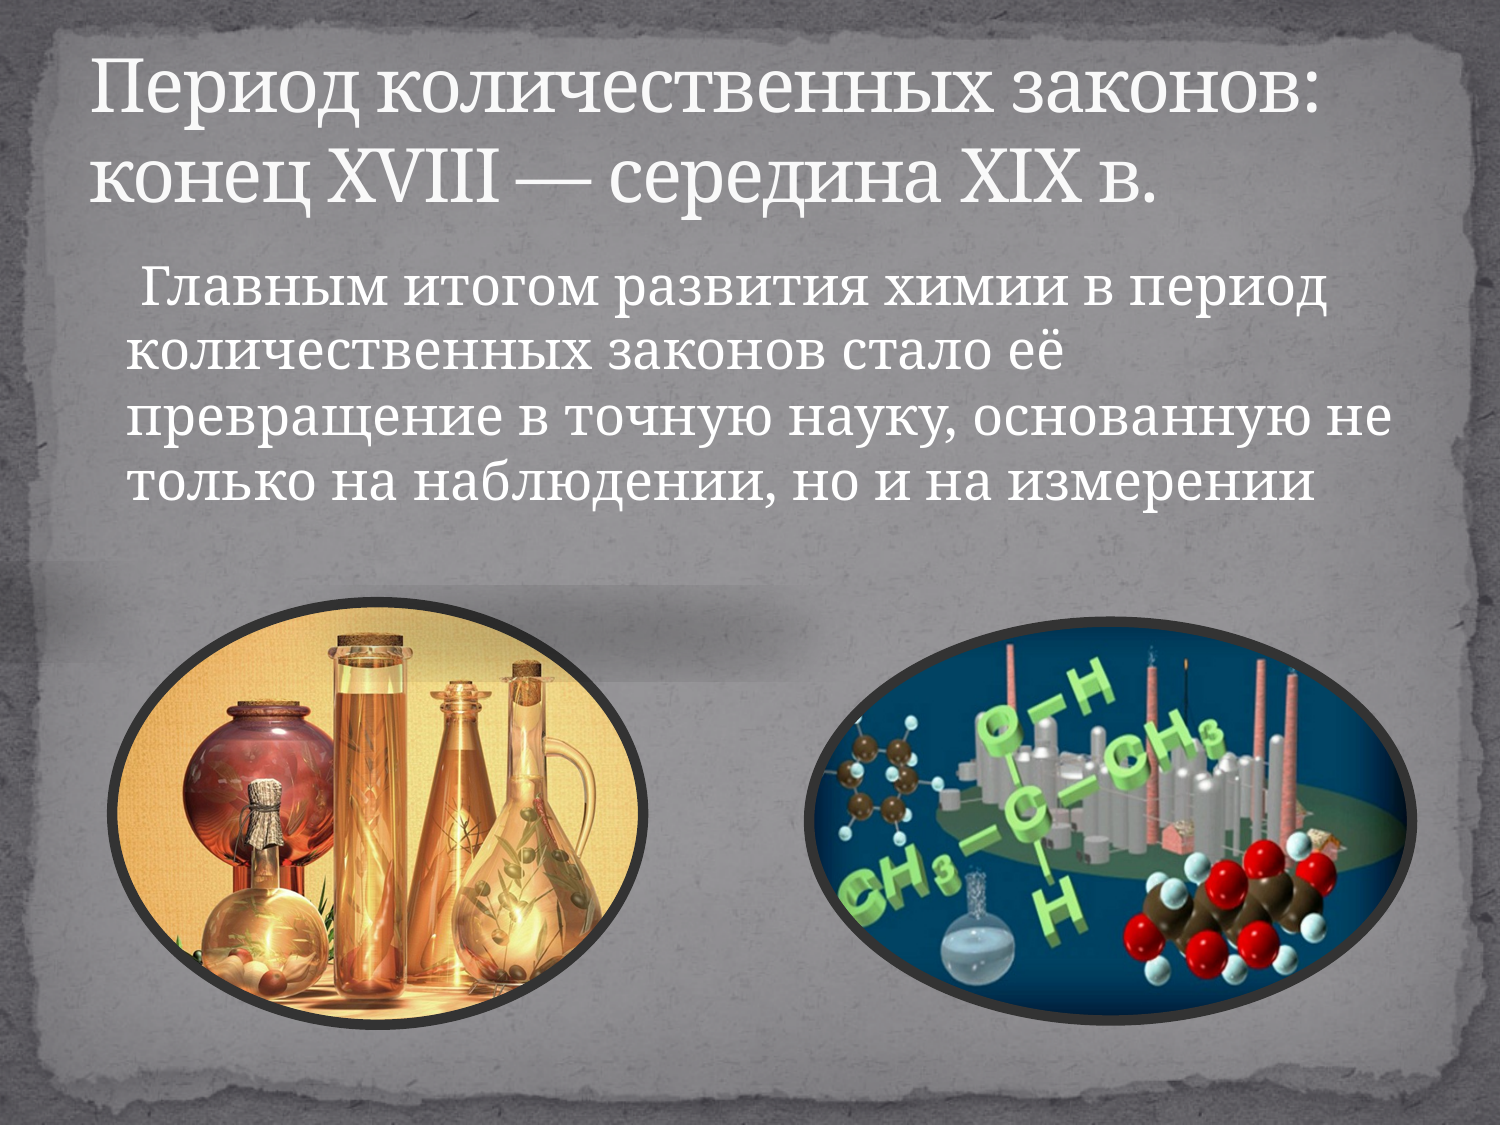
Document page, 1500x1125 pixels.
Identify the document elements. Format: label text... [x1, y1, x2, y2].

title Период количественных законов: конец XVIII — середина XIX в. [74, 24, 1425, 225]
picture [809, 622, 1413, 1021]
list Главным итогом развития химии в период количественных законов стало её превращение в точную науку, основанную не только на наблюдении, но и на измерении [112, 243, 1461, 994]
picture [114, 604, 643, 1025]
